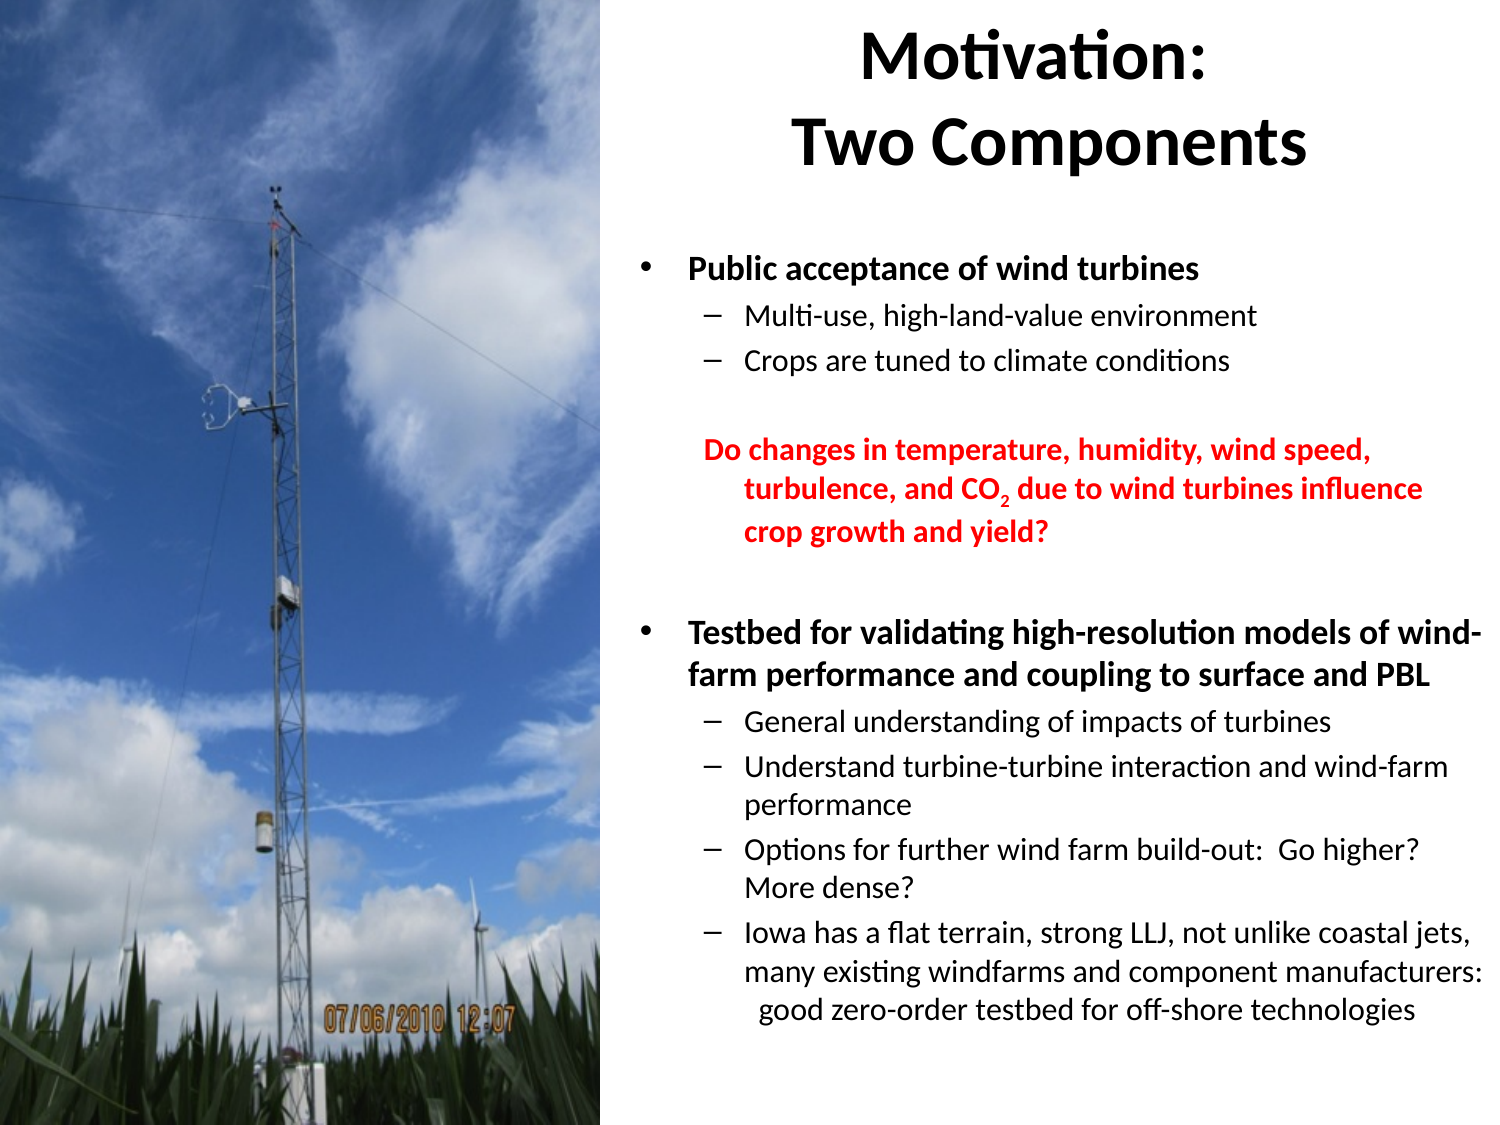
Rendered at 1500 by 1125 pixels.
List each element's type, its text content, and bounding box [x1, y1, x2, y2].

title Motivation: Two Components [687, 0, 1413, 188]
list Public acceptance of wind turbines Multi-use, high-land-value environment Crops are tuned to climate conditions Do changes in temperature, humidity, wind speed, turbulence, and CO2 due to wind turbines influence crop growth and yield? Testbed for validating high-resolution models of wind-farm performance and coupling to surface and PBL General understanding of impacts of turbines Understand turbine-turbine interaction and wind-farm performance Options for further wind farm build-out: Go higher? More dense? Iowa has a flat terrain, strong LLJ, not unlike coastal jets, many existing windfarms and component manufacturers: good zero-order testbed for off-shore technologies [624, 237, 1500, 1125]
picture [0, 0, 601, 1125]
